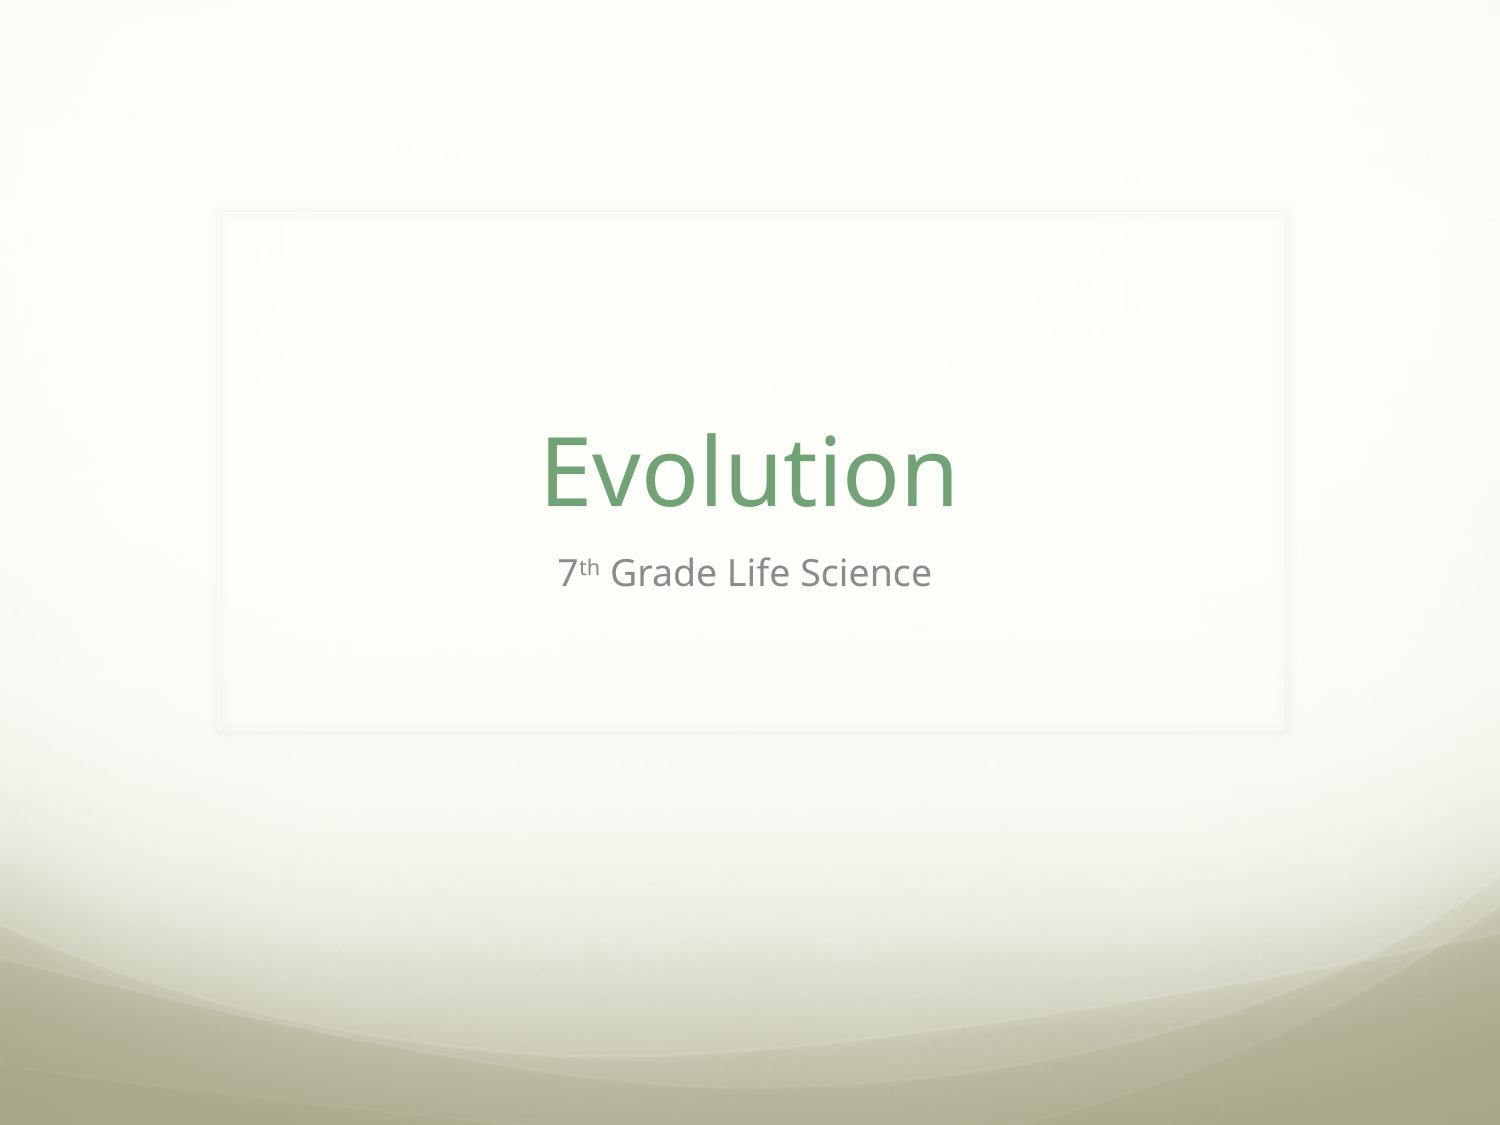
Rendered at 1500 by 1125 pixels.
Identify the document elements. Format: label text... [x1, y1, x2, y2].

subtitle 7th Grade Life Science [217, 541, 1283, 692]
title Evolution [217, 249, 1283, 533]
